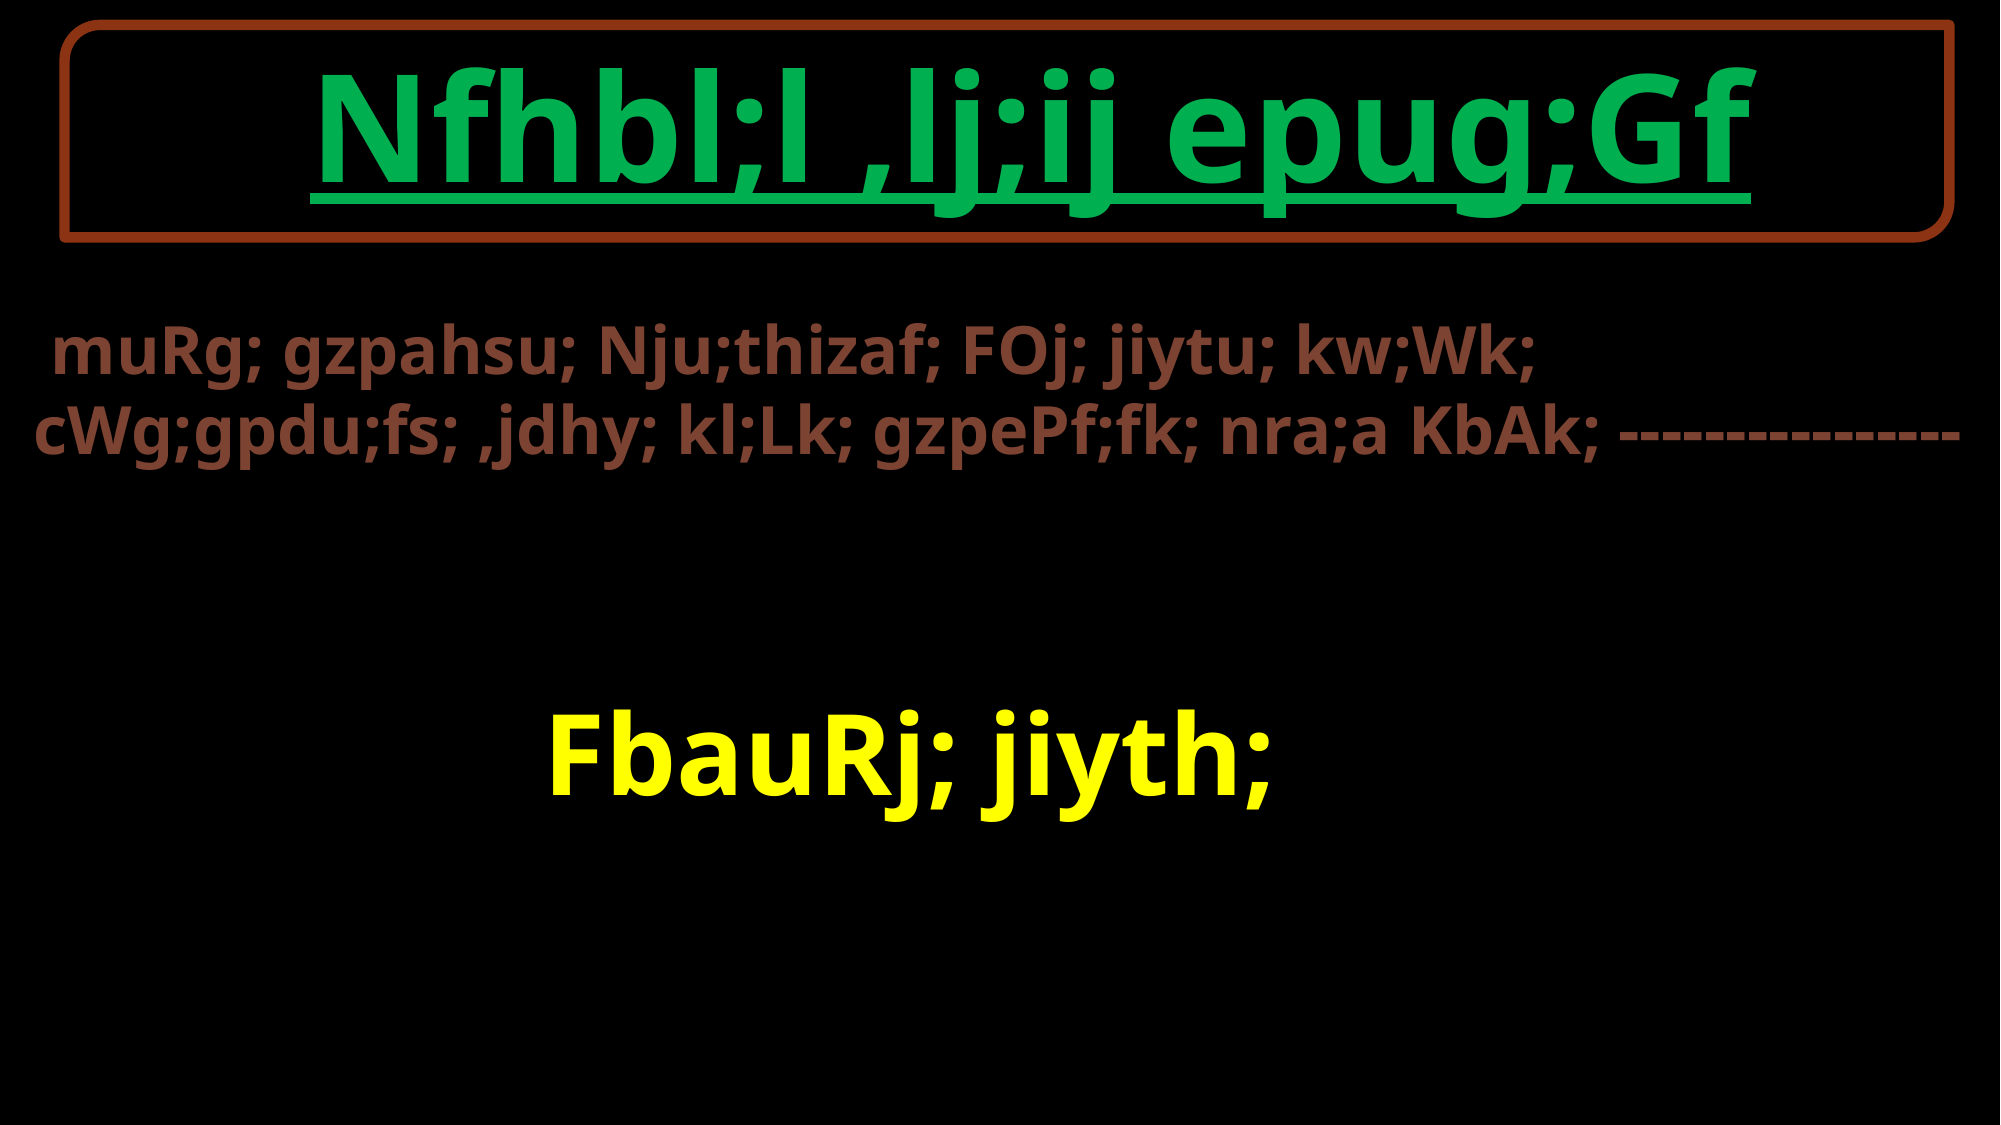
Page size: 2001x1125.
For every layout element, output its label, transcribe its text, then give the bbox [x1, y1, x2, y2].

text_box Nfhbl;l ,lj;ij epug;Gf [174, 24, 1886, 220]
list muRg; gzpahsu; Nju;thizaf; FOj; jiytu; kw;Wk; cWg;gpdu;fs; ,jdhy; kl;Lk; gzpePf;fk; nra;a KbAk; ---------------- [12, 299, 1991, 761]
text_box [63, 23, 1951, 239]
list FbauRj; jiyth; [354, 675, 1460, 835]
